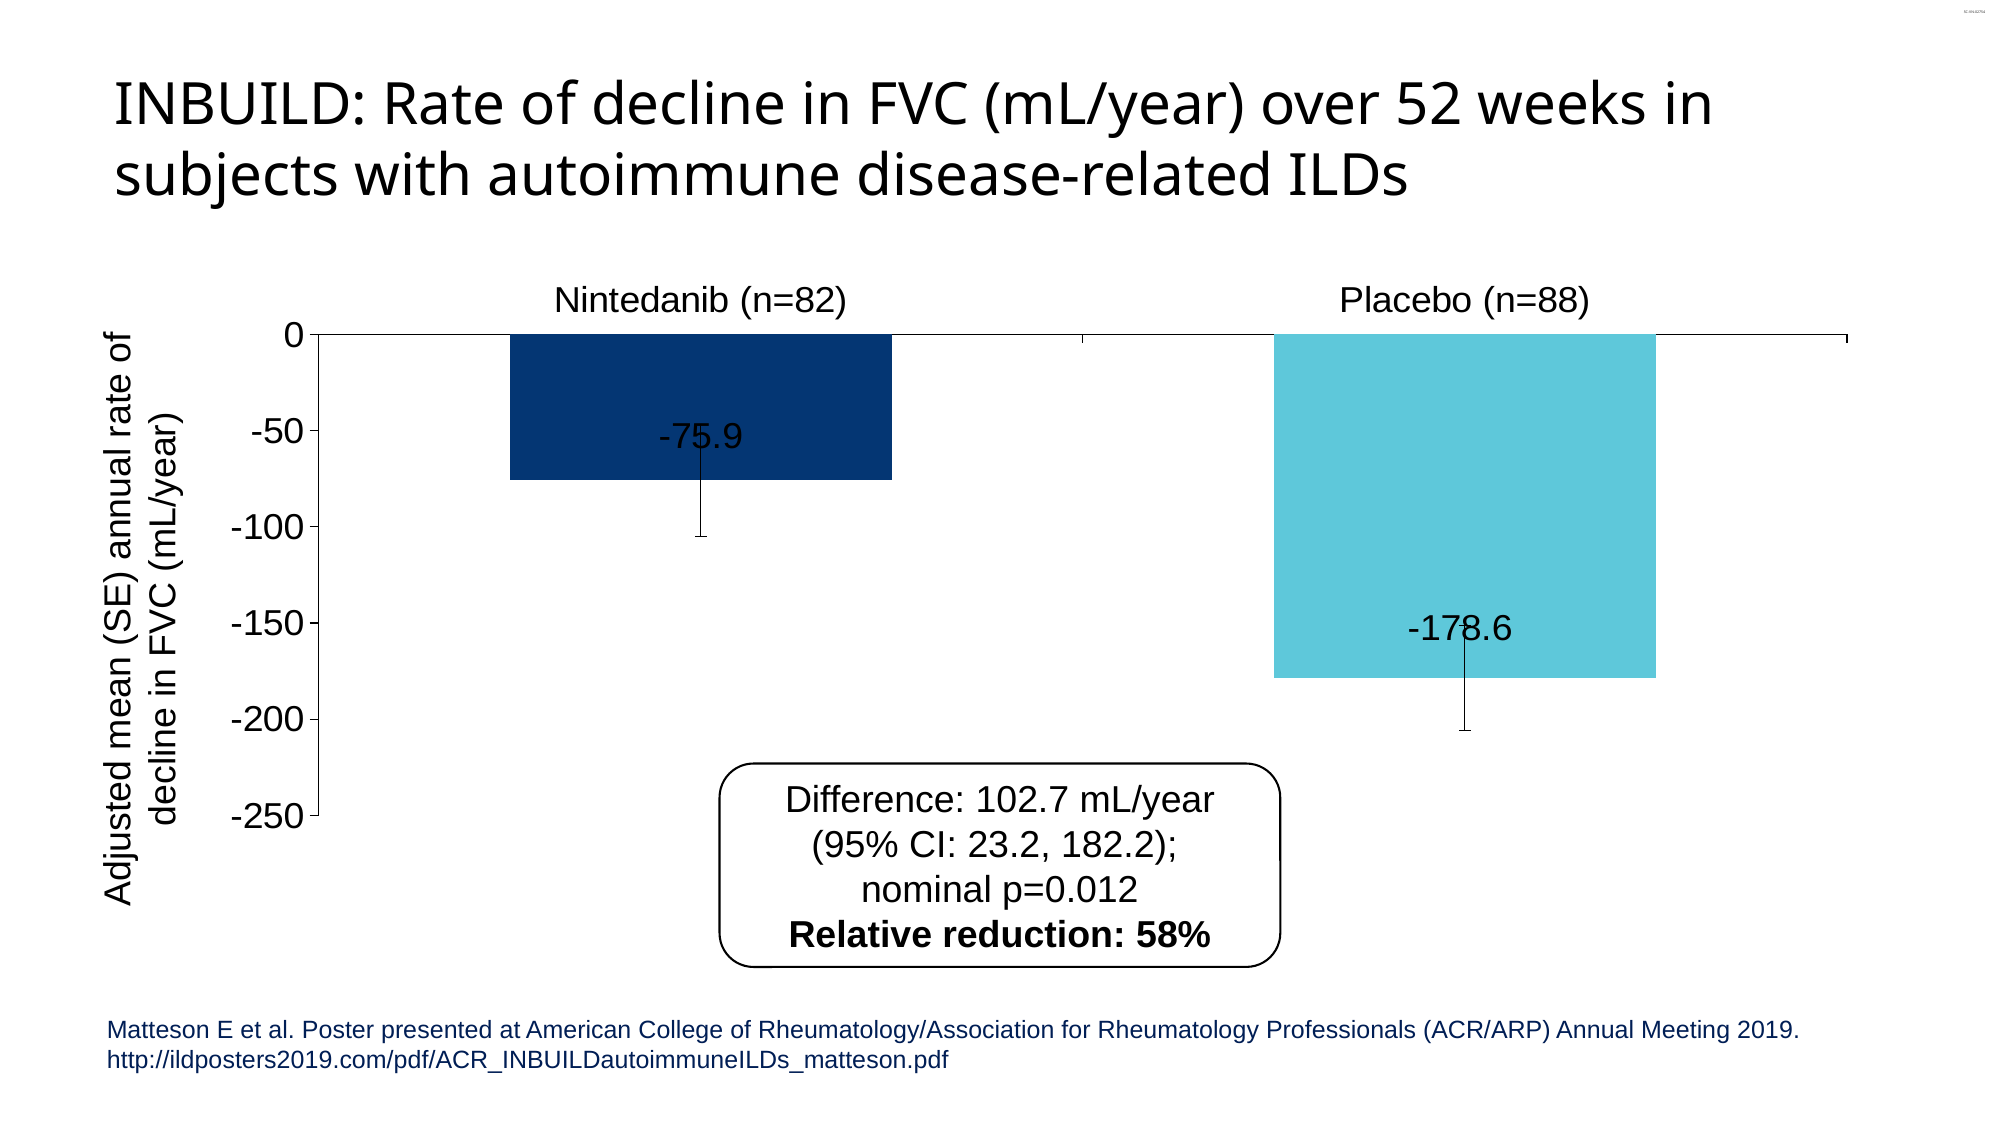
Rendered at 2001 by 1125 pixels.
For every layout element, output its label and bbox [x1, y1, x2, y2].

text_box [85, 309, 191, 929]
text_box [92, 992, 1965, 1081]
chart [203, 279, 1848, 1019]
title [99, 45, 1967, 233]
